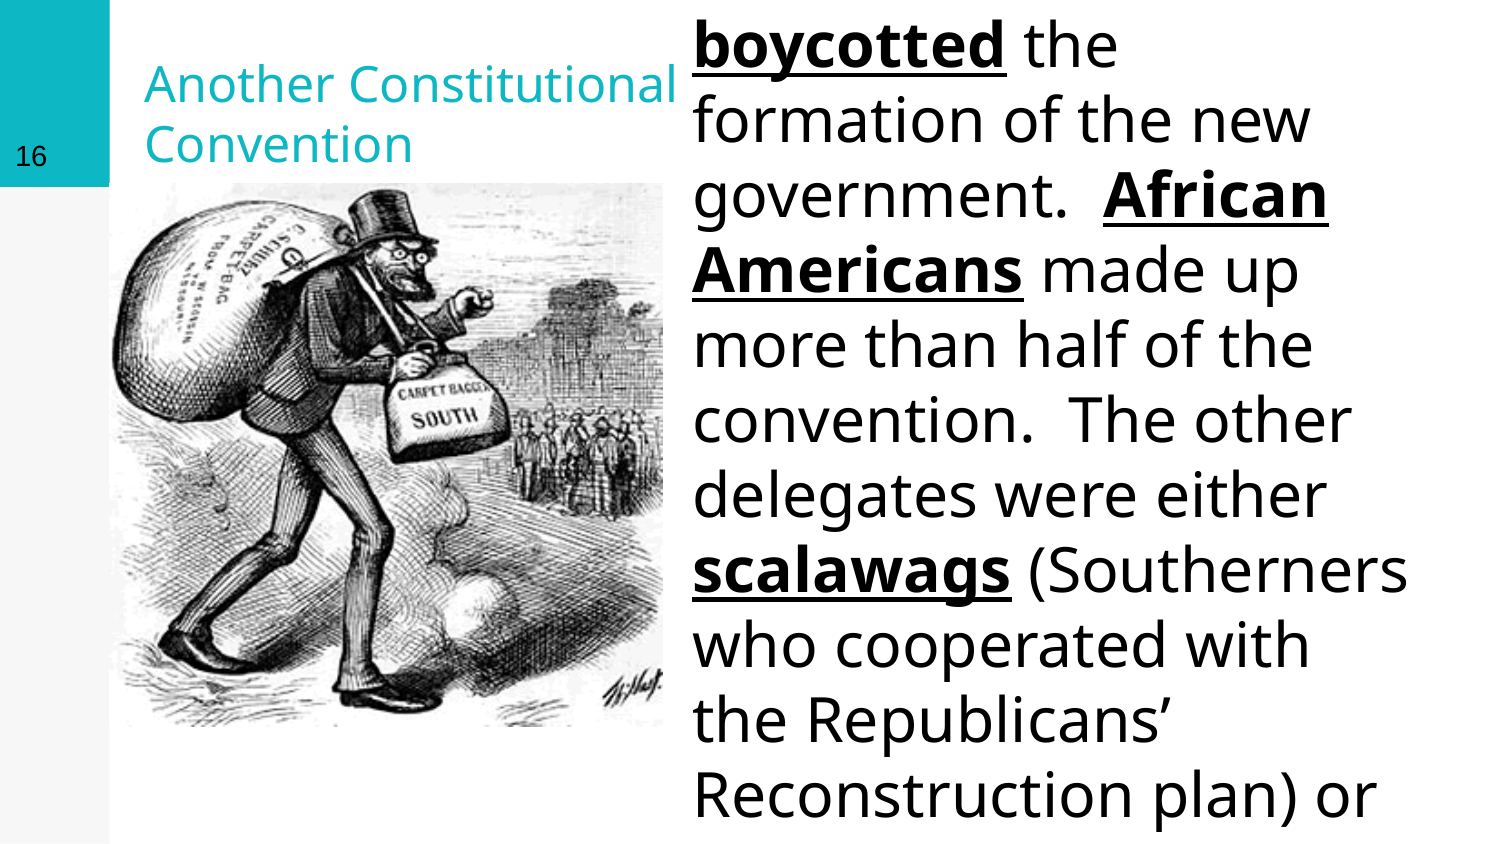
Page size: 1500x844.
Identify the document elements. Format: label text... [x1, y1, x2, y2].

title Another Constitutional Convention [129, 0, 712, 187]
picture [109, 182, 663, 727]
slide_number ‹#› [0, 0, 110, 187]
text_box White South Carolinians were furious and boycotted the formation of the new government. African Americans made up more than half of the convention. The other delegates were either scalawags (Southerners who cooperated with the Republicans’ Reconstruction plan) or carpetbaggers (Northerners who came down South). [677, 151, 1433, 758]
